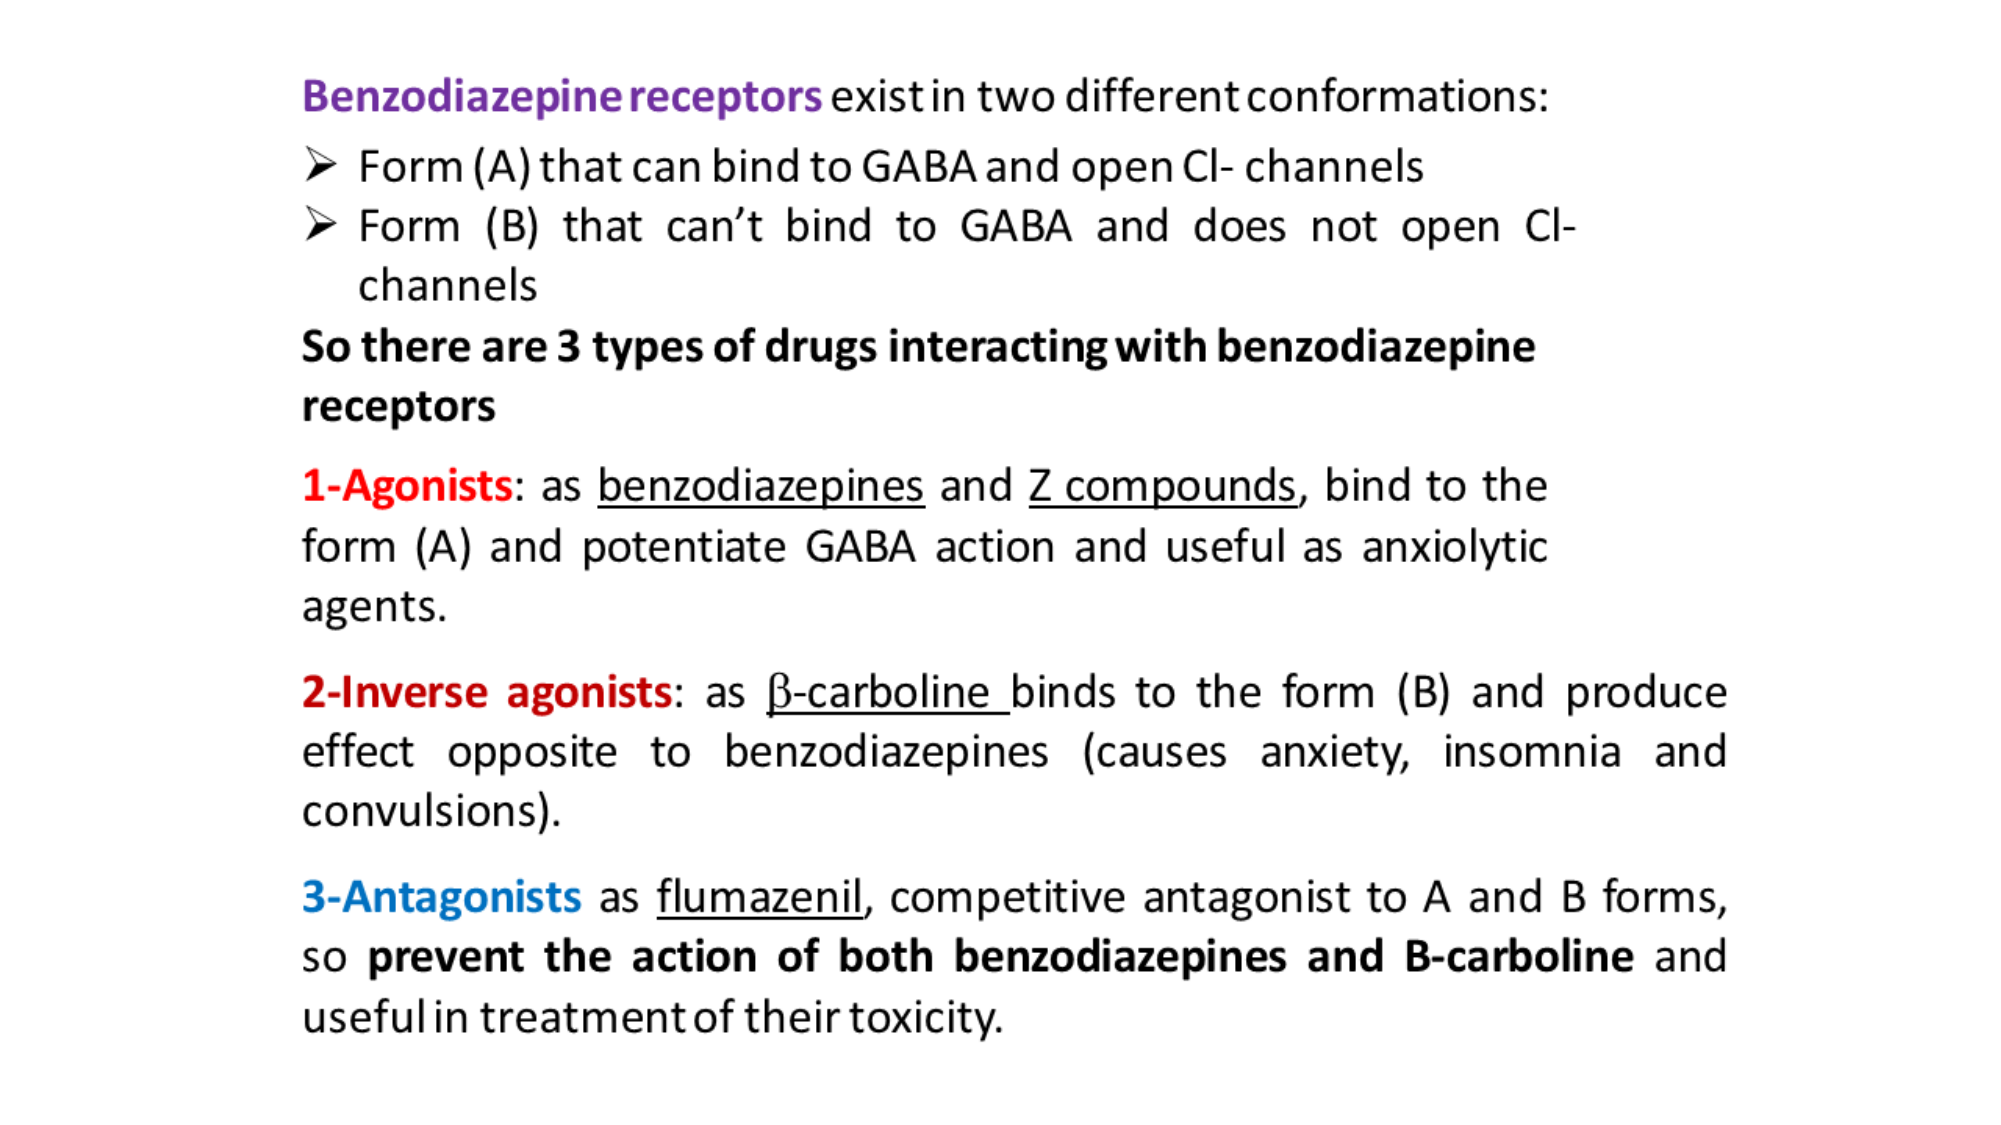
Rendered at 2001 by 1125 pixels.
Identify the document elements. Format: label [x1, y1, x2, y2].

picture [249, 0, 1750, 1125]
